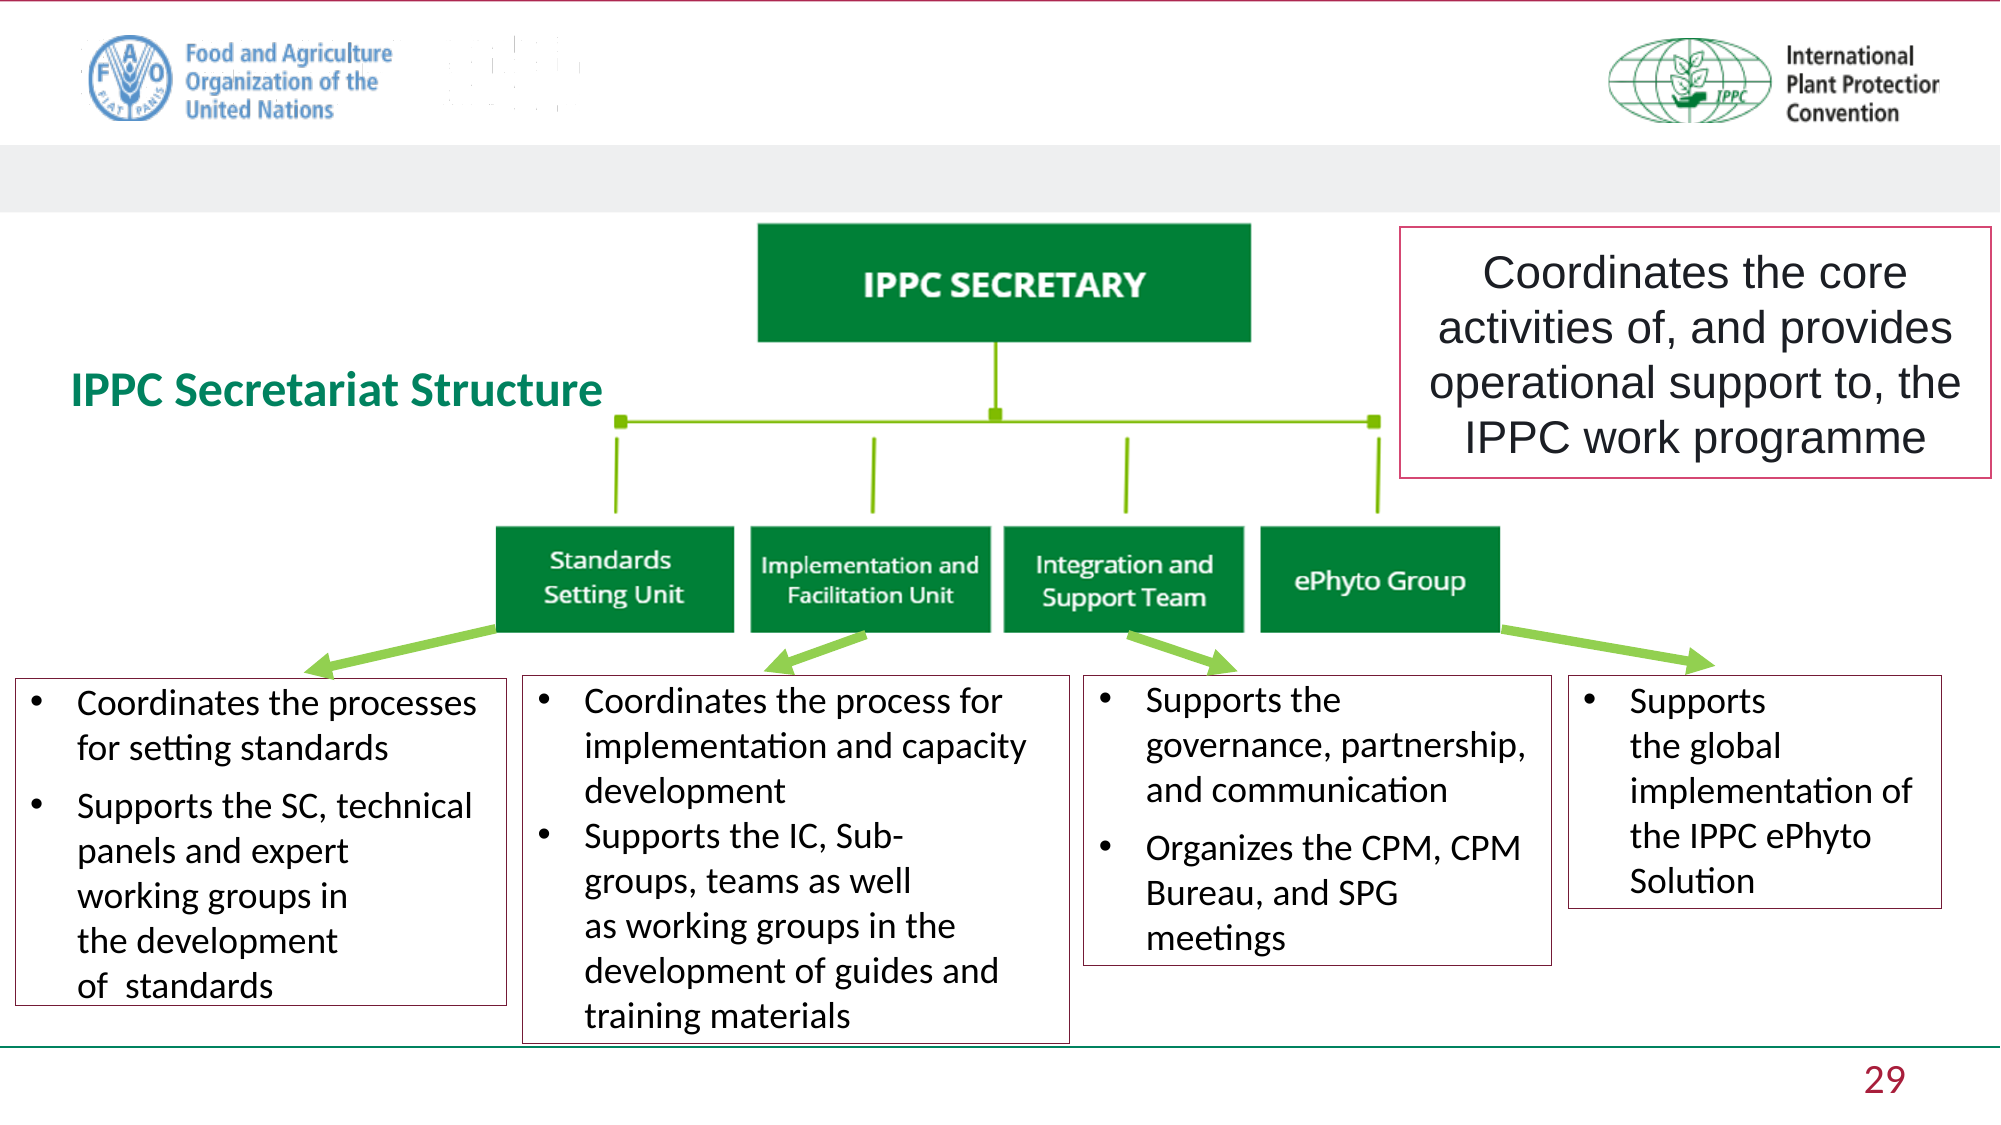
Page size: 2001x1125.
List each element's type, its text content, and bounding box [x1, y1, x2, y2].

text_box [763, 634, 867, 672]
text_box IPPC Secretariat Structure [0, 363, 495, 477]
text_box Coordinates the processes for setting standards Supports the SC, technical panels and expert working groups in the development of standards [15, 678, 507, 1006]
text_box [303, 628, 496, 673]
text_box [1501, 629, 1716, 666]
text_box Coordinates the core activities of, and provides operational support to, the IPPC work programme [1501, 226, 1992, 479]
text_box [1127, 634, 1238, 672]
text_box Supports the global implementation of the IPPC ePhyto Solution [1568, 675, 1942, 909]
picture [495, 216, 1501, 633]
text_box Supports the governance, partnership, and communication Organizes the CPM, CPM Bureau, and SPG meetings [1083, 675, 1552, 966]
text_box Coordinates the process for implementation and capacity development Supports the IC, Sub-groups, teams as well as working groups in the development of guides and training materials [522, 675, 1070, 1044]
